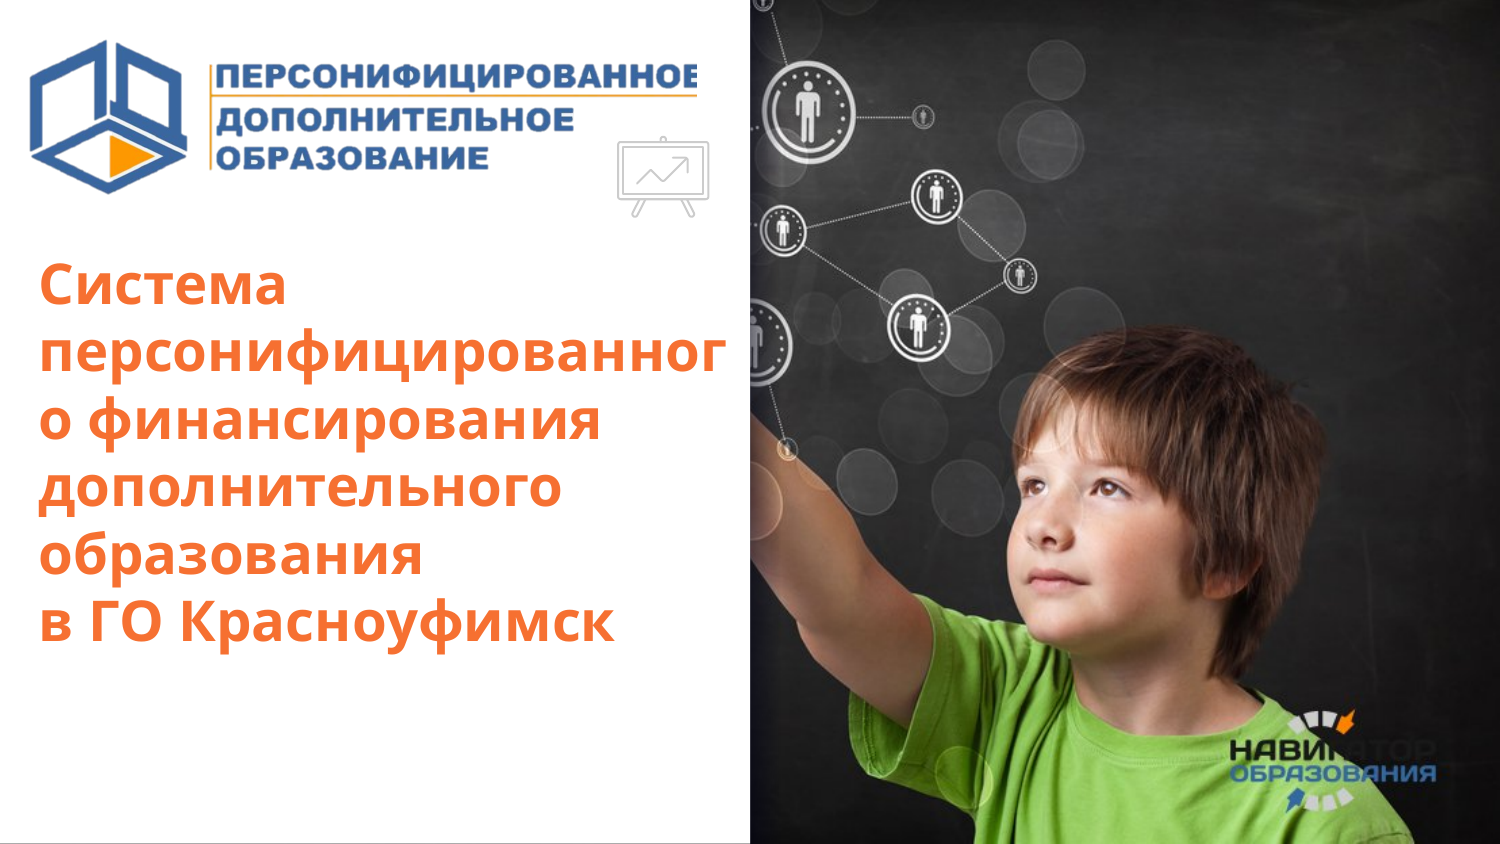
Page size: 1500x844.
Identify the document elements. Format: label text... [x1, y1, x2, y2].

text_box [701, 136, 709, 218]
picture [23, 0, 698, 291]
picture [751, 0, 1500, 844]
title Система персонифицированного финансирования дополнительного образования в ГО Красноуфимск [23, 232, 743, 604]
